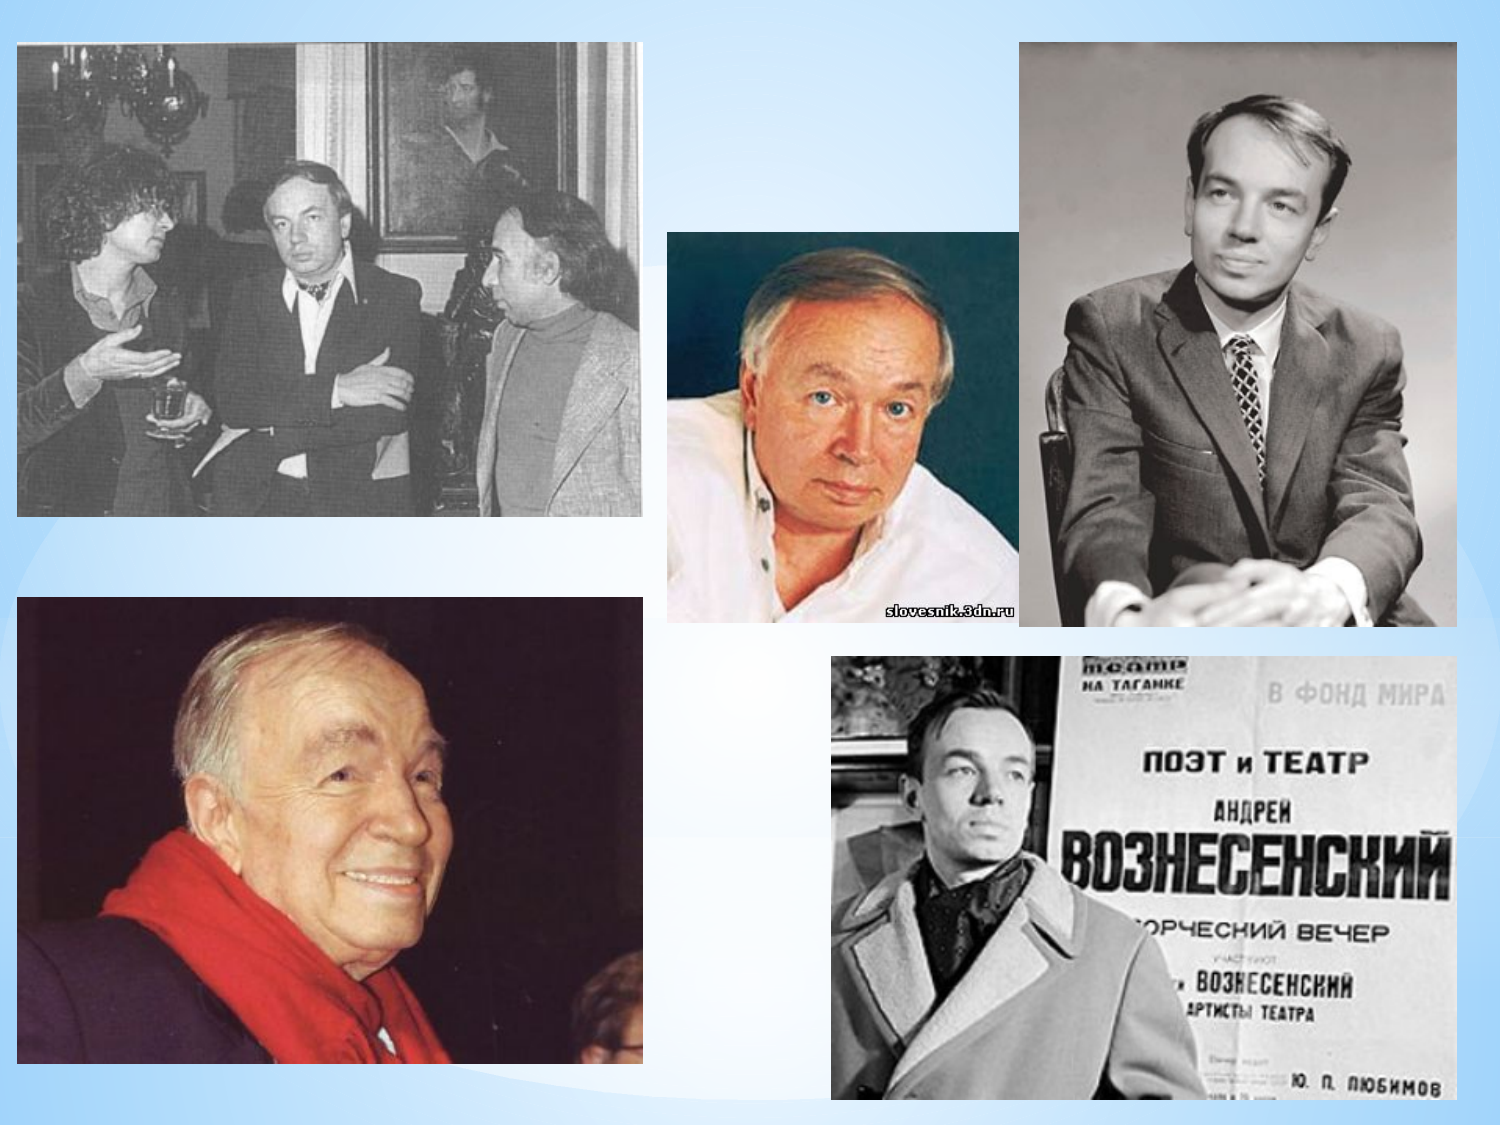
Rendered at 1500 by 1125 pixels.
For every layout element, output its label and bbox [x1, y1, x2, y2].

picture [17, 42, 643, 517]
picture [667, 42, 1457, 628]
picture [831, 656, 1457, 1100]
picture [17, 597, 643, 1064]
